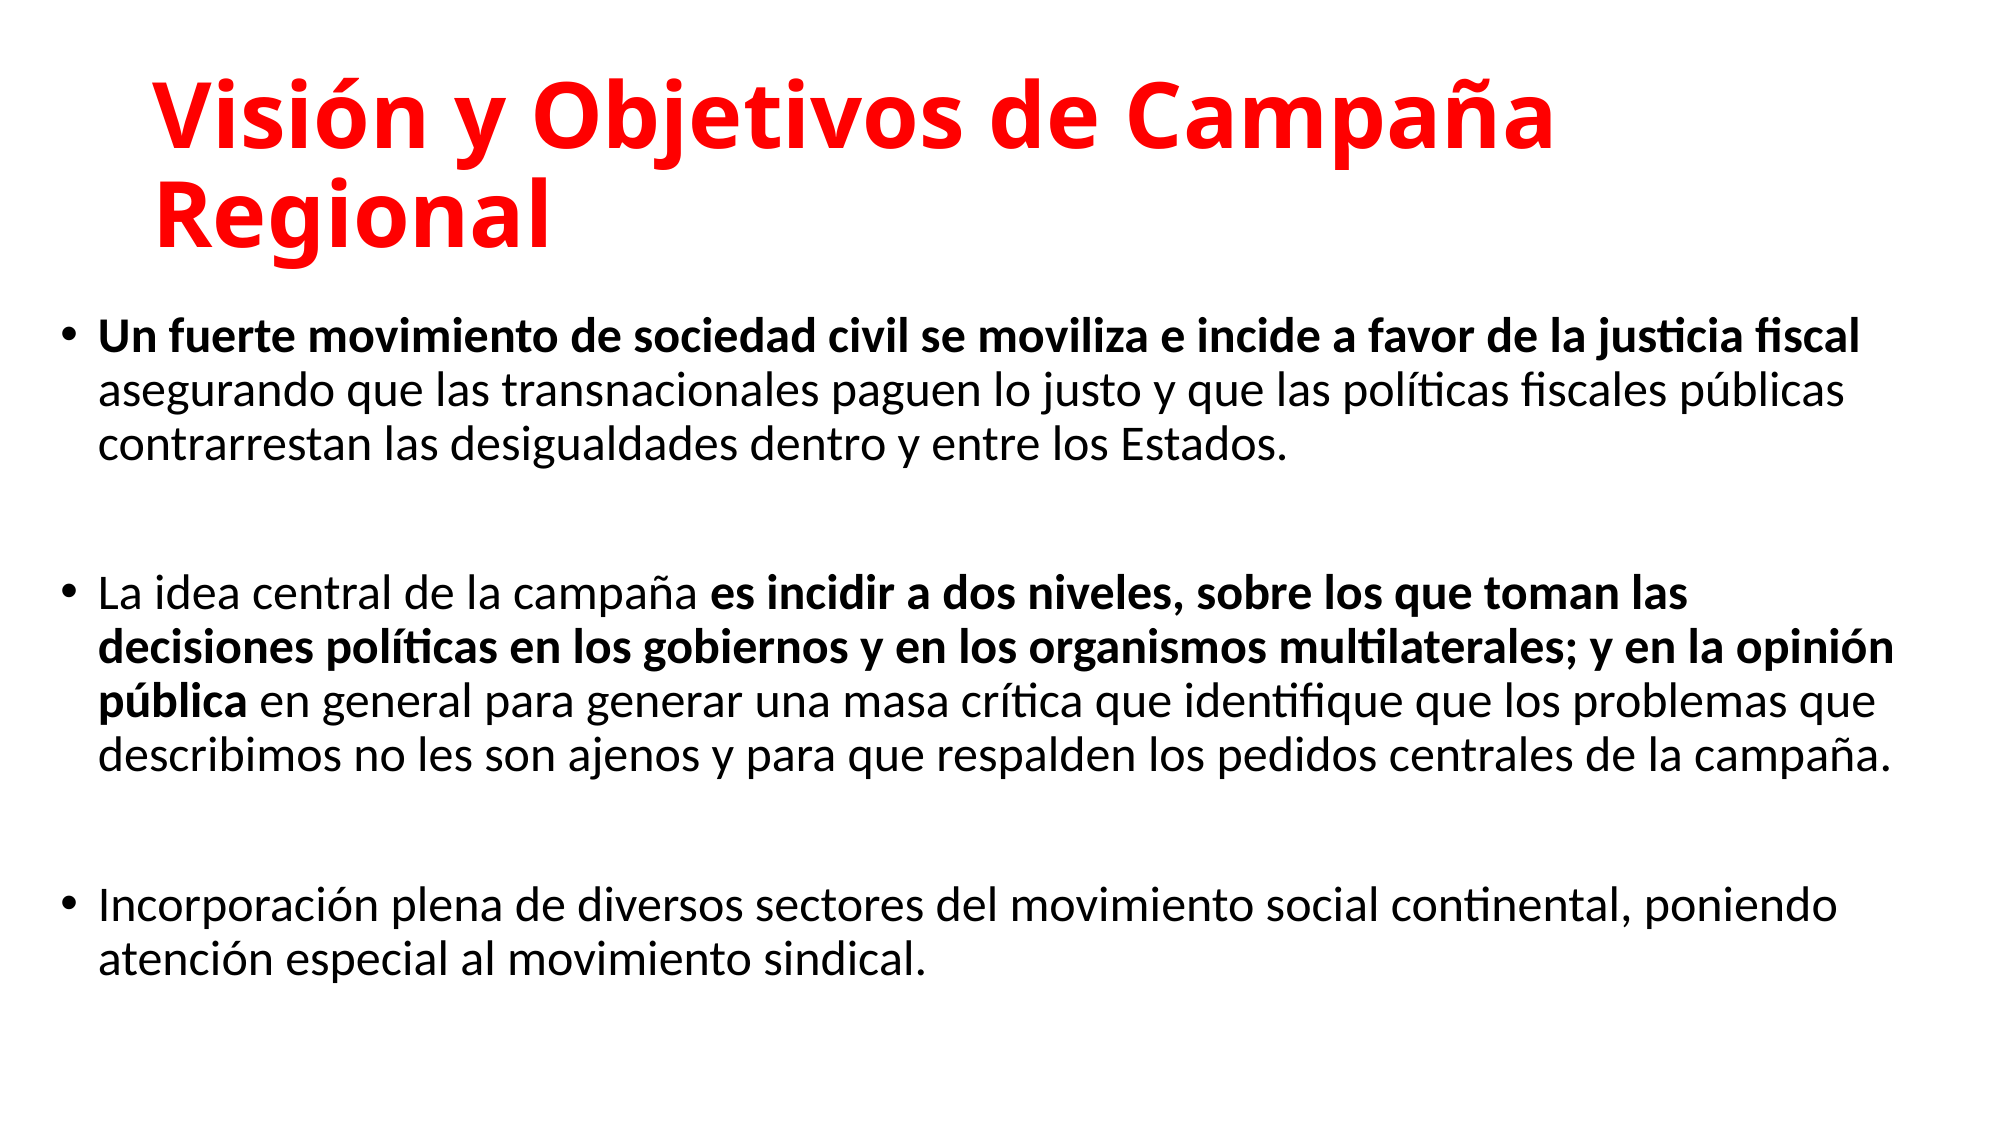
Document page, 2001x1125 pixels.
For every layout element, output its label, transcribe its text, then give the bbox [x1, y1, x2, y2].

list Un fuerte movimiento de sociedad civil se moviliza e incide a favor de la justicia fiscal asegurando que las transnacionales paguen lo justo y que las políticas fiscales públicas contrarrestan las desigualdades dentro y entre los Estados. La idea central de la campaña es incidir a dos niveles, sobre los que toman las decisiones políticas en los gobiernos y en los organismos multilaterales; y en la opinión pública en general para generar una masa crítica que identifique que los problemas que describimos no les son ajenos y para que respalden los pedidos centrales de la campaña. Incorporación plena de diversos sectores del movimiento social continental, poniendo atención especial al movimiento sindical. [45, 301, 1913, 1059]
title Visión y Objetivos de Campaña Regional [137, 59, 1863, 278]
